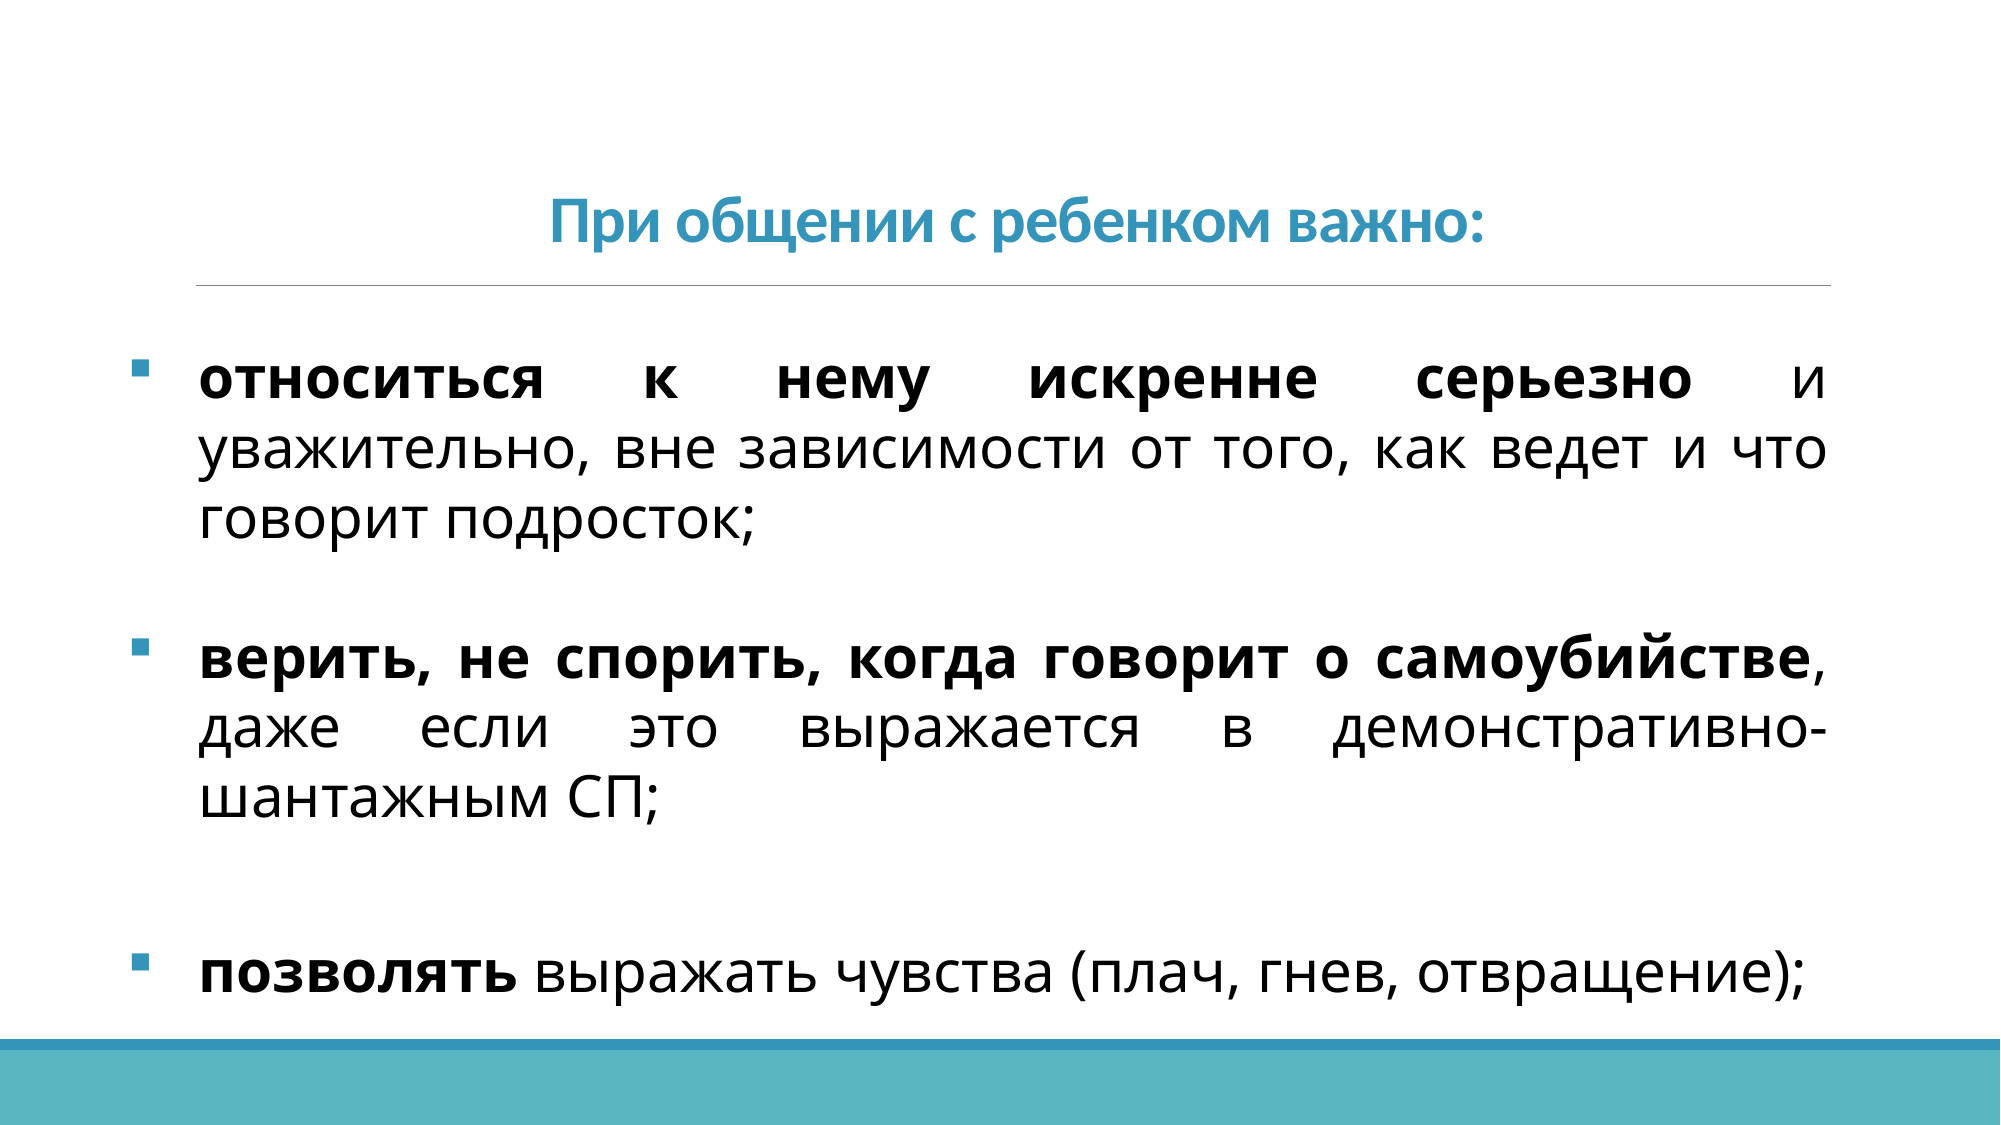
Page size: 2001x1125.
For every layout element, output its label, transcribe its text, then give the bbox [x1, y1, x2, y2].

title При общении с ребенком важно: [193, 141, 1844, 303]
text_box относиться к нему искренне серьезно и уважительно, вне зависимости от того, как ведет и что говорит подросток; верить, не спорить, когда говорит о самоубийстве, даже если это выражается в демонстративно-шантажным СП; позволять выражать чувства (плач, гнев, отвращение); [103, 325, 1844, 1026]
